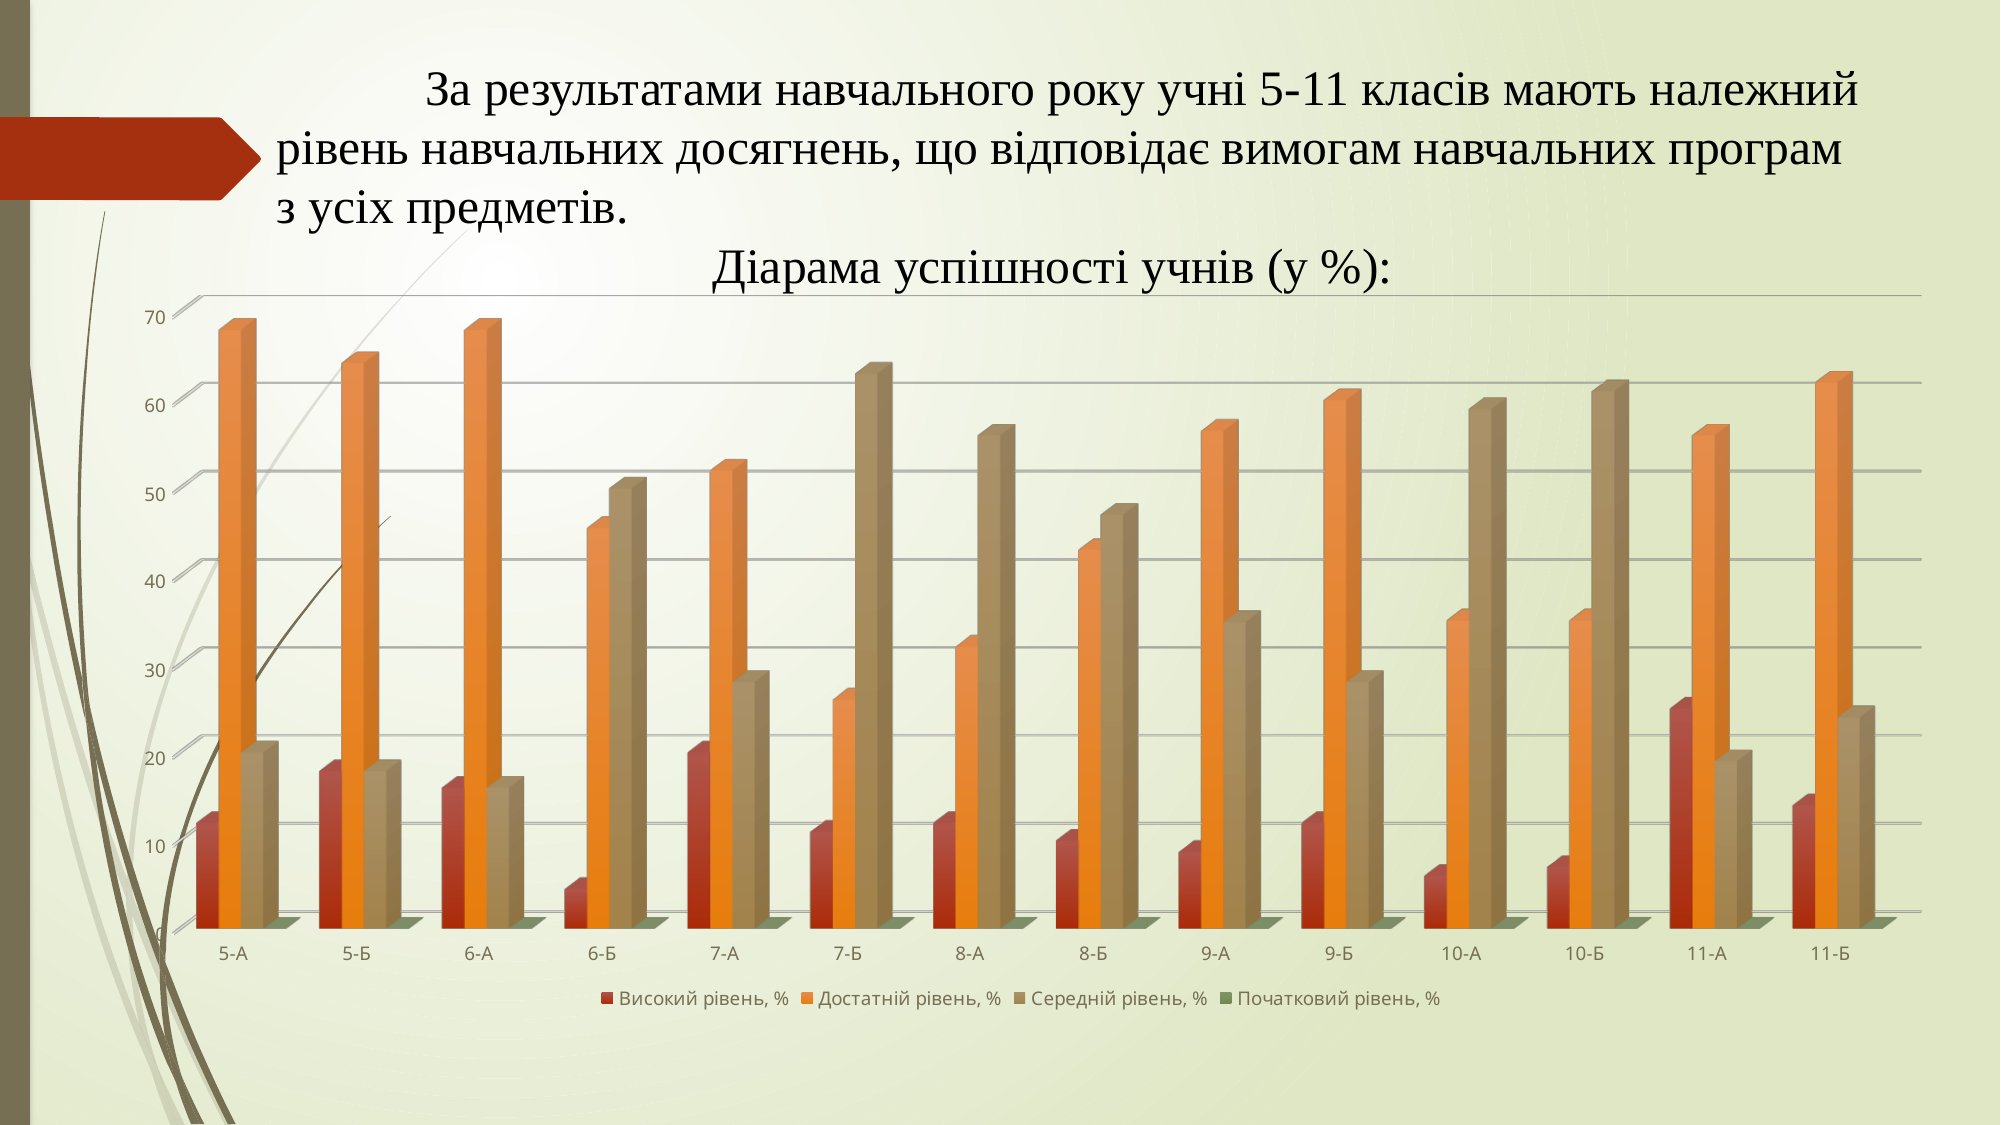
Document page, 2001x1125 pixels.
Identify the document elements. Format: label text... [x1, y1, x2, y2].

title За результатами навчального року учні 5-11 класів мають належний рівень навчальних досягнень, що відповідає вимогам навчальних програм з усіх предметів. Діарама успішності учнів (у %): [261, 48, 1882, 281]
chart [108, 281, 1934, 1018]
